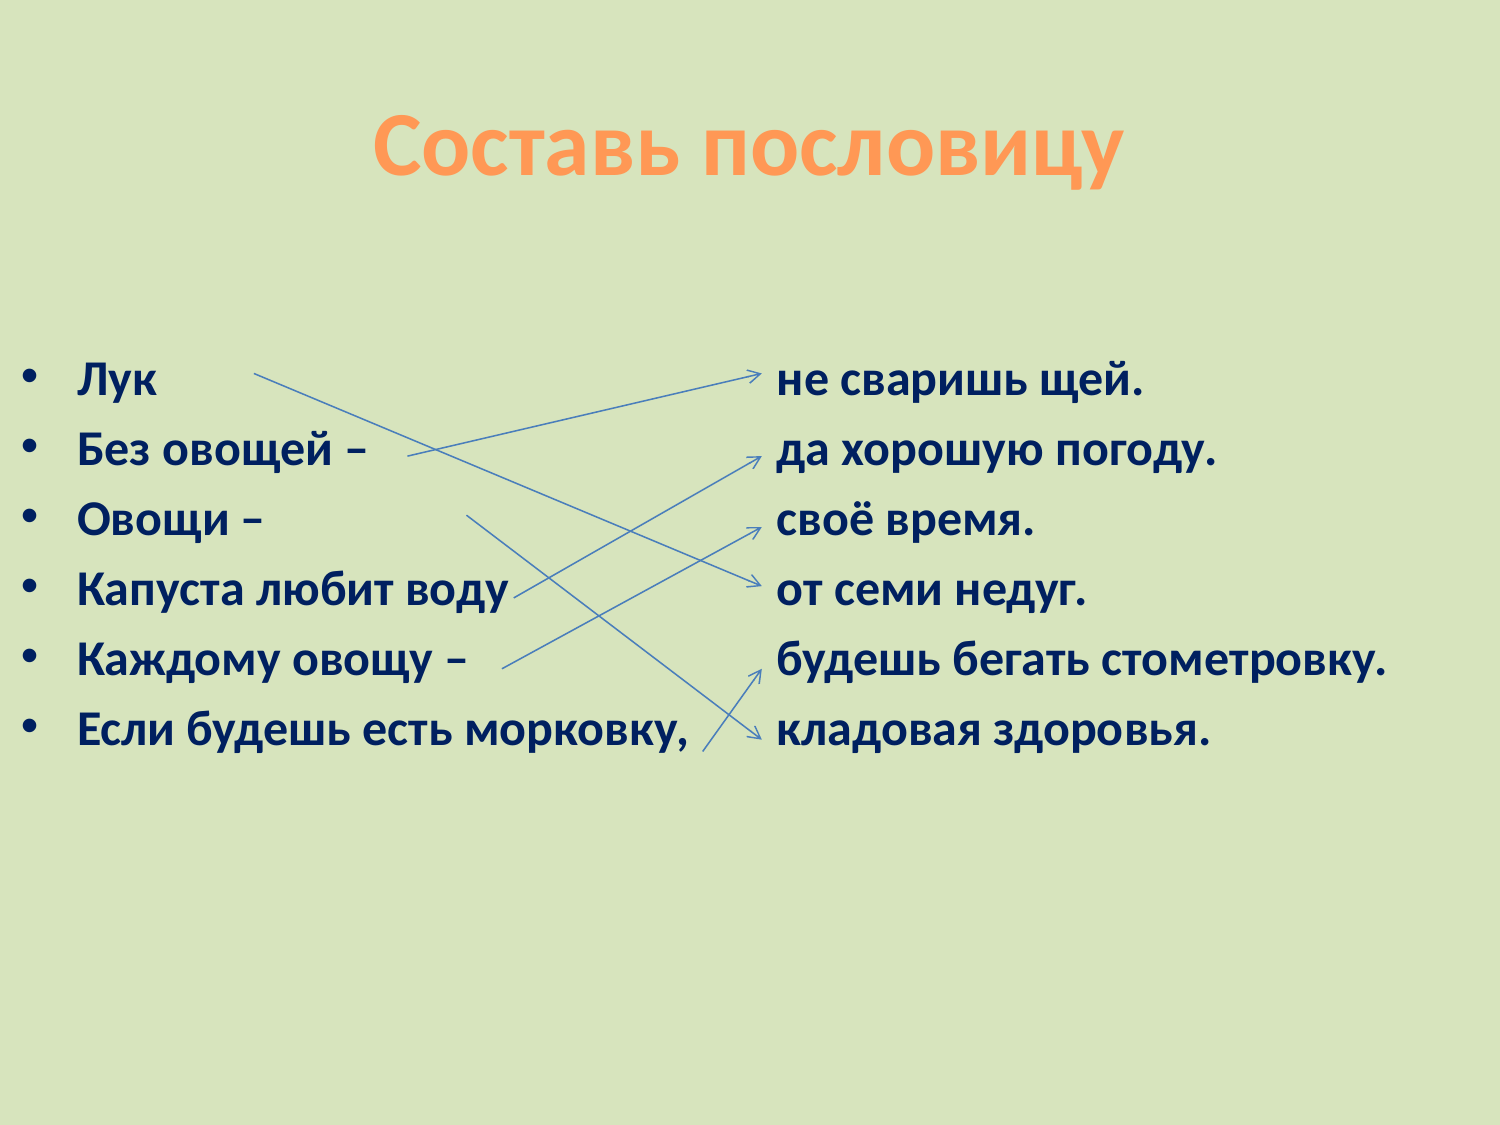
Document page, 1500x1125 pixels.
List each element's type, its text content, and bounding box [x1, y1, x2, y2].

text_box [407, 373, 763, 457]
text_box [466, 514, 697, 740]
list Лук Без овощей – Овощи – Капуста любит воду Каждому овощу – Если будешь есть морковку, [5, 338, 744, 1081]
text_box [702, 668, 762, 752]
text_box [253, 373, 508, 587]
title Составь пословицу [75, 45, 1425, 233]
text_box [513, 455, 762, 526]
list не сваришь щей. да хорошую погоду. своё время. от семи недуг. будешь бегать стометровку. кладовая здоровья. [761, 338, 1425, 1081]
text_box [501, 526, 762, 669]
